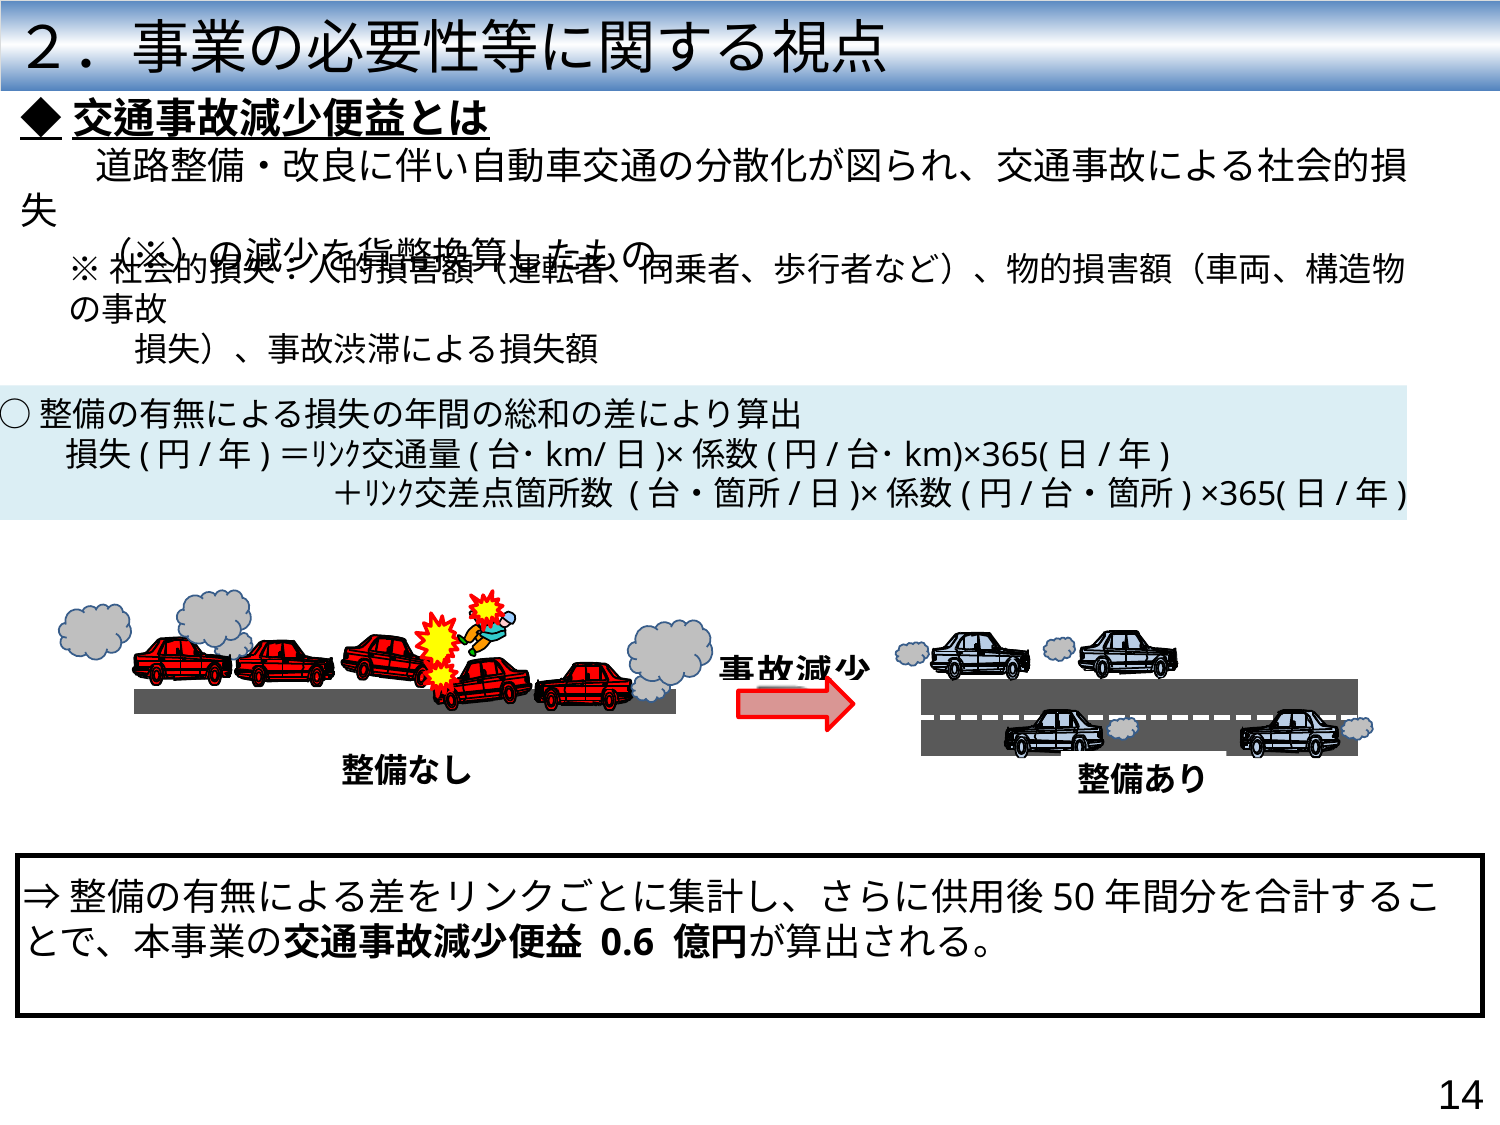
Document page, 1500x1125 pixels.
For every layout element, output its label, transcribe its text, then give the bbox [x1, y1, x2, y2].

text_box ※社会的損失：人的損害額（運転者、同乗者、歩行者など）、物的損害額（車両、構造物の事故 損失）、事故渋滞による損失額 [51, 281, 1425, 375]
text_box 14 [1399, 1062, 1500, 1123]
text_box ⇒整備の有無による差をリンクごとに集計し、さらに供用後50年間分を合計することで、本事業の交通事故減少便益 0.6 億円が算出される。 [17, 855, 1483, 1016]
text_box ○整備の有無による損失の年間の総和の差により算出 損失(円/年)＝ﾘﾝｸ交通量(台･km/日)×係数(円/台･km)×365(日/年) ＋ﾘﾝｸ交差点箇所数 (台・箇所/日)×係数(円/台・箇所) ×365(日/年) [0, 385, 1407, 520]
text_box ２．事業の必要性等に関する視点 [0, 0, 1500, 91]
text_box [33, 529, 1389, 823]
text_box ◆交通事故減少便益とは 道路整備・改良に伴い自動車交通の分散化が図られ、交通事故による社会的損失 （※）の減少を貨幣換算したもの。 [4, 91, 1426, 281]
